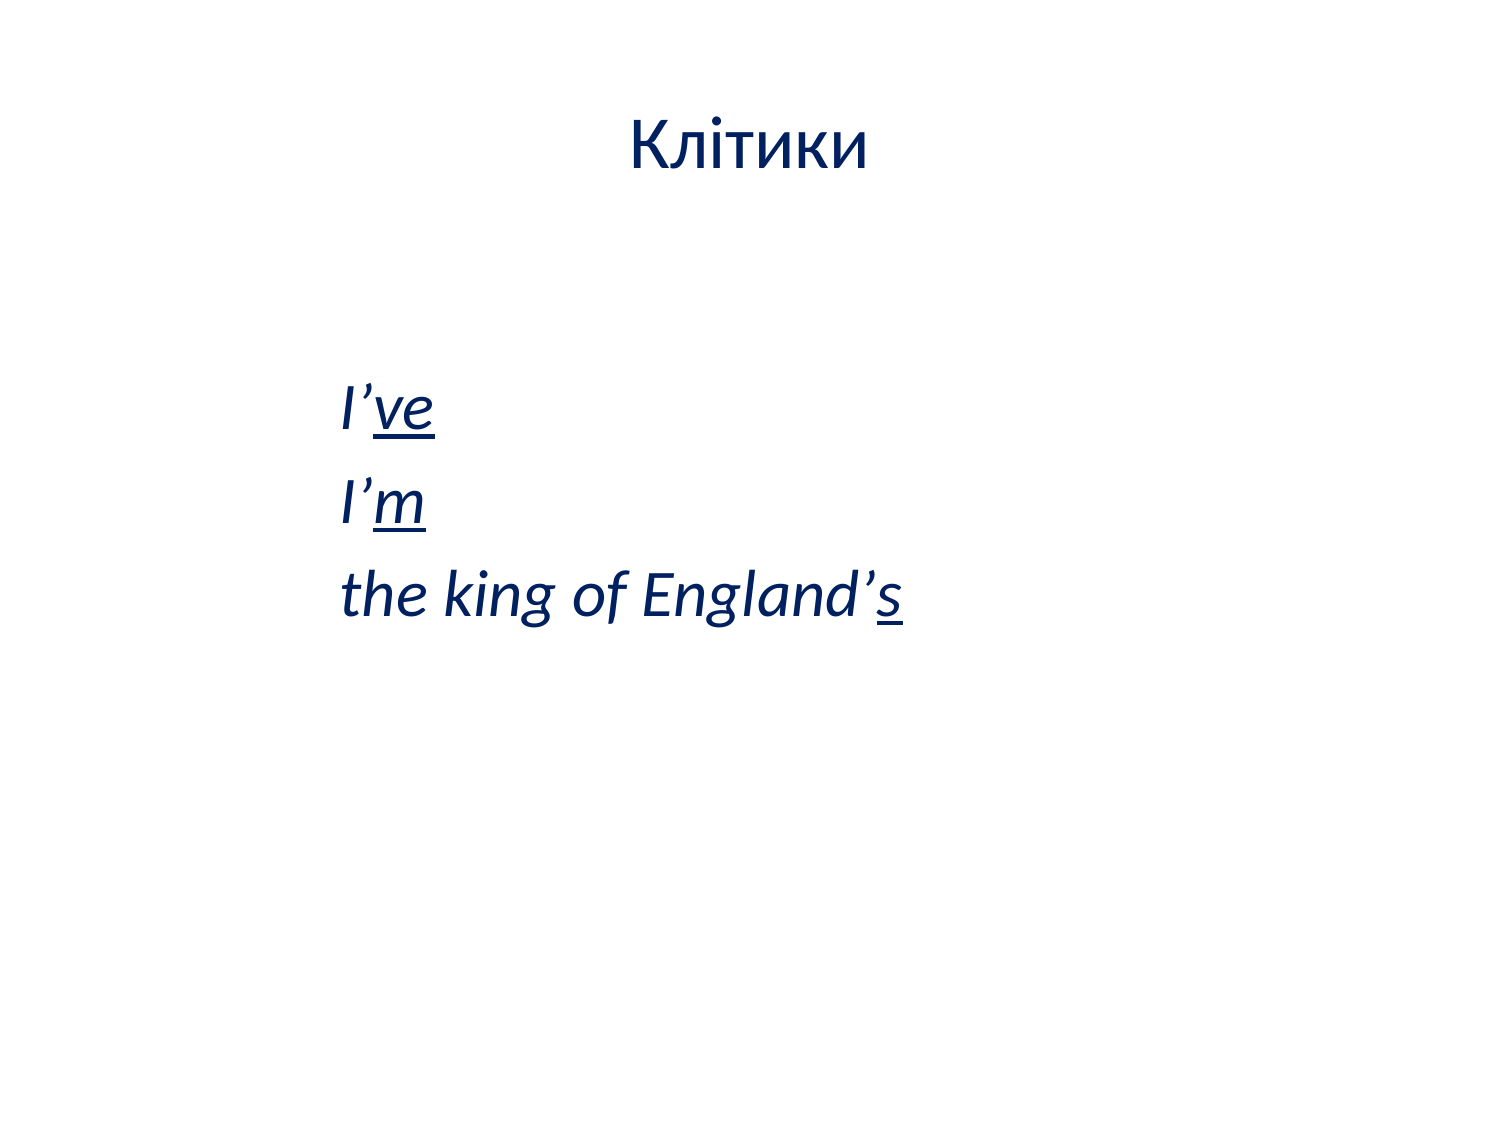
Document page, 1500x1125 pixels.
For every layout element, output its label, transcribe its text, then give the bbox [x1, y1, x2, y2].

title Клітики [75, 45, 1425, 233]
list I’ve I’m the king of England’s [324, 262, 1425, 1005]
